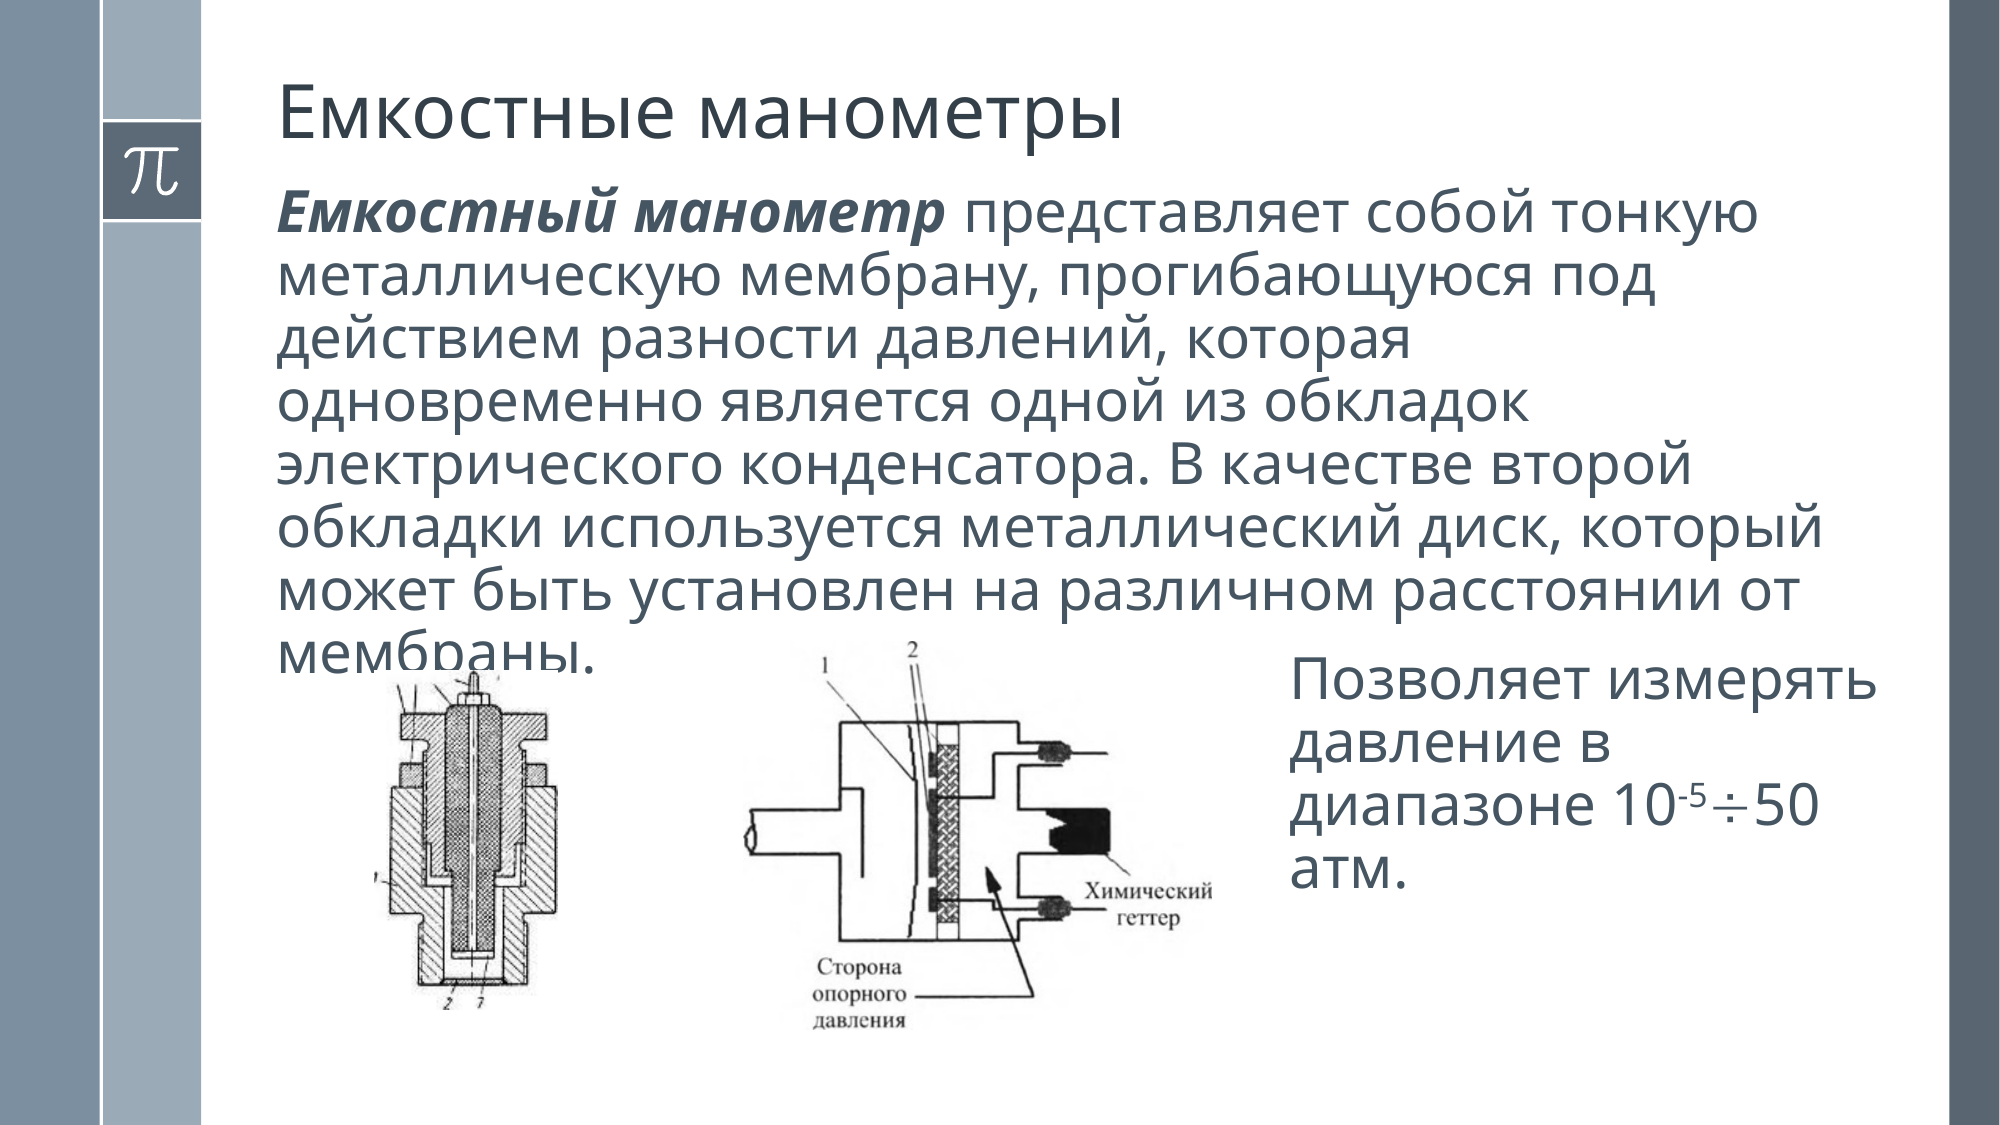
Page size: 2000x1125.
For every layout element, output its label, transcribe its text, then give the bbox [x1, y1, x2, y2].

text_box Емкостный манометр представляет собой тонкую металлическую мембрану, прогибающуюся под действием разности давлений, которая одновременно является одной из обкладок электрического конденсатора. В качестве второй обкладки используется металлический диск, который может быть установлен на различном расстоянии от мембраны. [261, 174, 1867, 1013]
picture [374, 669, 558, 1010]
text_box Позволяет измерять давление в диапазоне 10-550 атм. [1274, 641, 1900, 909]
text_box Емкостные манометры [261, 29, 1867, 163]
picture [742, 641, 1213, 1030]
